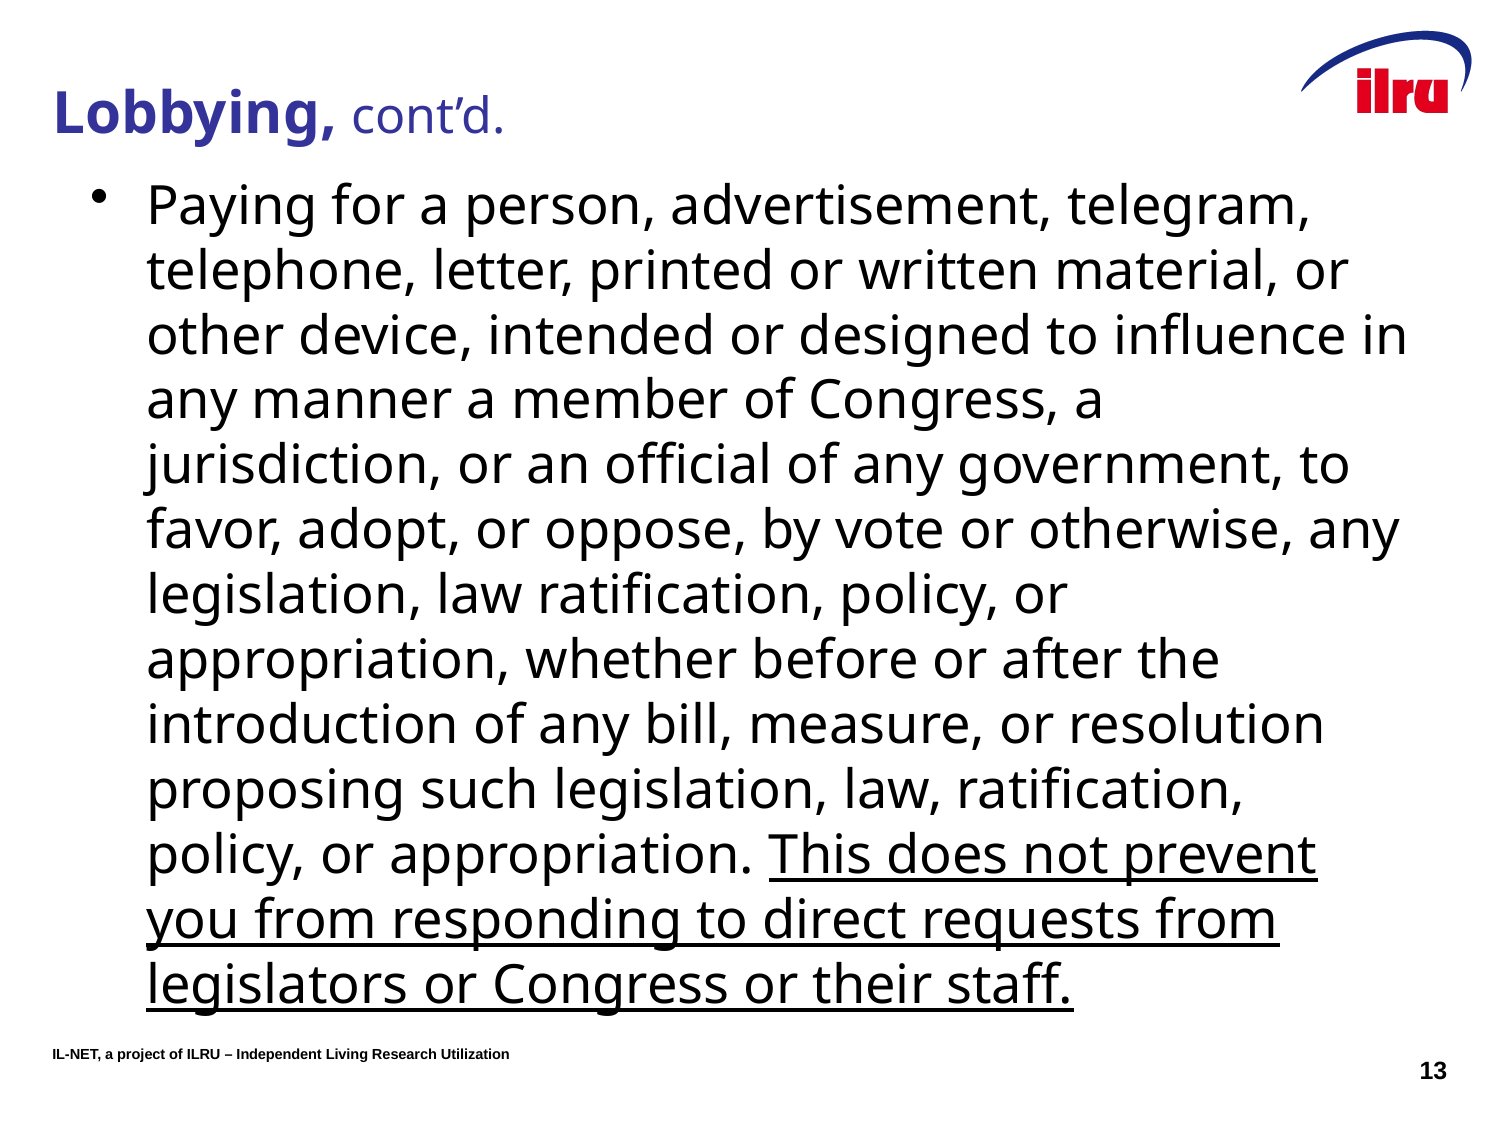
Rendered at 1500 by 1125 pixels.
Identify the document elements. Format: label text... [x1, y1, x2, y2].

list Paying for a person, advertisement, telegram, telephone, letter, printed or written material, or other device, intended or designed to influence in any manner a member of Congress, a jurisdiction, or an official of any government, to favor, adopt, or oppose, by vote or otherwise, any legislation, law ratification, policy, or appropriation, whether before or after the introduction of any bill, measure, or resolution proposing such legislation, law, ratification, policy, or appropriation. This does not prevent you from responding to direct requests from legislators or Congress or their staff. [74, 162, 1426, 1026]
slide_number 13 [1074, 1047, 1463, 1088]
picture [1299, 20, 1479, 124]
title Lobbying, cont’d. [37, 44, 1301, 176]
